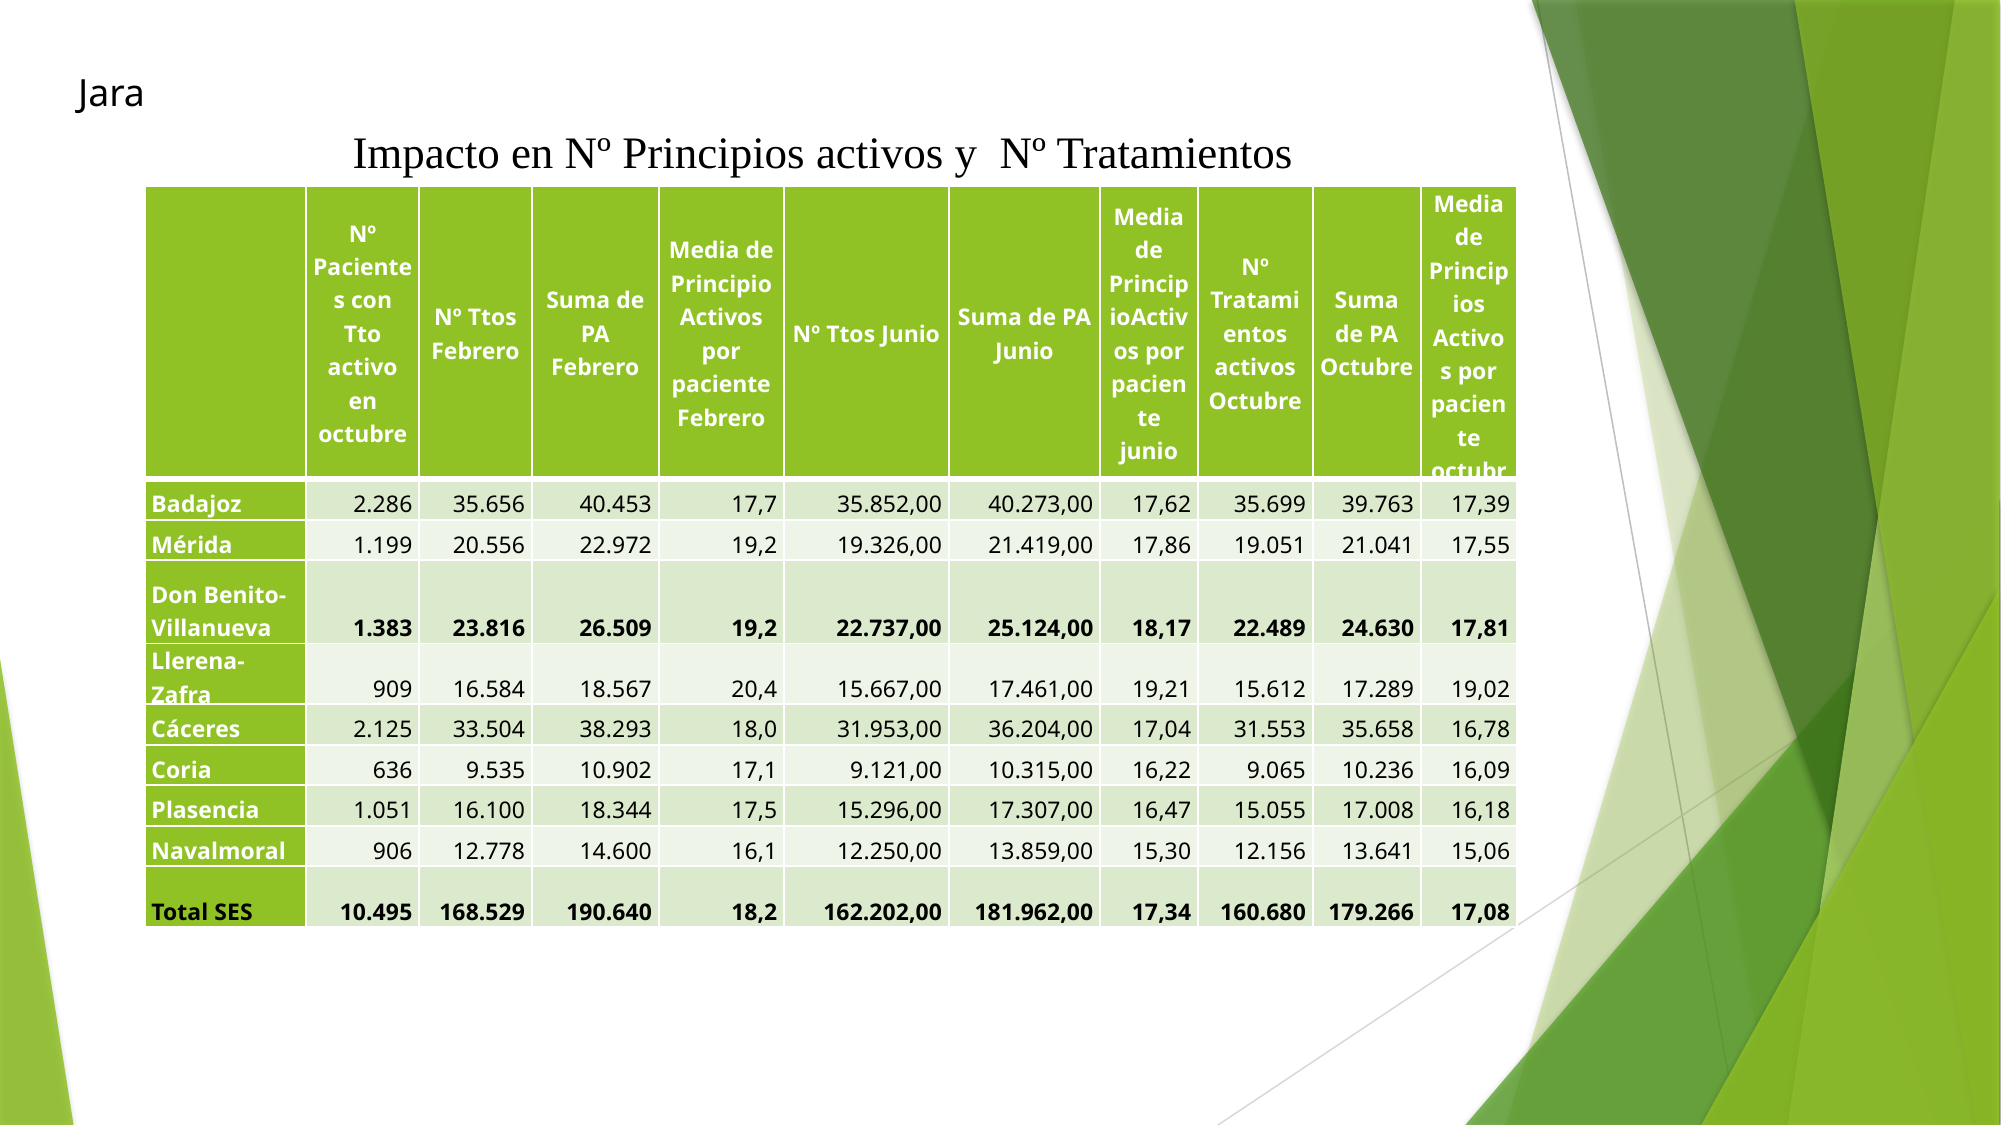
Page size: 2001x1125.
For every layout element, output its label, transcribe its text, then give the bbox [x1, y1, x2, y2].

table_header Media de Principio Activos por paciente Febrero [660, 187, 783, 476]
table_cell 22.972 [533, 521, 658, 559]
table_cell 636 [307, 746, 418, 784]
table_header [146, 187, 305, 476]
table_cell 10.236 [1314, 746, 1420, 784]
table_cell 17,34 [1101, 867, 1197, 926]
table_cell 162.202,00 [785, 867, 948, 926]
table_header Nº Tratamientos activos Octubre [1199, 187, 1312, 476]
table_cell 17,7 [660, 482, 783, 519]
text_box Impacto en Nº Principios activos y Nº Tratamientos [337, 115, 1500, 185]
table_cell 15,06 [1422, 827, 1516, 865]
table_cell Mérida [146, 521, 305, 559]
table_cell 16.100 [420, 786, 531, 825]
table_cell 21.041 [1314, 521, 1420, 559]
table_cell 19.051 [1199, 521, 1312, 559]
table_cell 179.266 [1314, 867, 1420, 926]
table_cell 16,78 [1422, 705, 1516, 744]
table_cell 16,47 [1101, 786, 1197, 825]
table_cell Navalmoral [146, 827, 305, 865]
table_cell 10.902 [533, 746, 658, 784]
table_cell 19,2 [660, 561, 783, 643]
table_cell 35.699 [1199, 482, 1312, 519]
table_header Nº Pacientes con Tto activo en octubre [307, 187, 418, 476]
table_cell 9.065 [1199, 746, 1312, 784]
table_cell 17,08 [1422, 867, 1516, 926]
table_cell 16,22 [1101, 746, 1197, 784]
table_header Suma de PA Febrero [533, 187, 658, 476]
table_cell 18,2 [660, 867, 783, 926]
table_cell 19,2 [660, 521, 783, 559]
table_cell 16,18 [1422, 786, 1516, 825]
table_cell 16,09 [1422, 746, 1516, 784]
table_cell 15.612 [1199, 644, 1312, 703]
table_cell 22.737,00 [785, 561, 948, 643]
table_cell 13.641 [1314, 827, 1420, 865]
table_cell 168.529 [420, 867, 531, 926]
table_header Suma de PA Junio [950, 187, 1099, 476]
table_cell 40.453 [533, 482, 658, 519]
table_cell Cáceres [146, 705, 305, 744]
table_cell 16,1 [660, 827, 783, 865]
table_cell 19,21 [1101, 644, 1197, 703]
table_cell 17,39 [1422, 482, 1516, 519]
table_cell 18,0 [660, 705, 783, 744]
table_cell 33.504 [420, 705, 531, 744]
table_cell 14.600 [533, 827, 658, 865]
table_cell 17,5 [660, 786, 783, 825]
table_cell Coria [146, 746, 305, 784]
table_cell 25.124,00 [950, 561, 1099, 643]
table_cell 26.509 [533, 561, 658, 643]
table_cell 12.156 [1199, 827, 1312, 865]
table_cell 17,86 [1101, 521, 1197, 559]
table_cell 10.495 [307, 867, 418, 926]
table_cell 16.584 [420, 644, 531, 703]
table_cell 39.763 [1314, 482, 1420, 519]
table_cell 21.419,00 [950, 521, 1099, 559]
table_cell 17.289 [1314, 644, 1420, 703]
table_cell 12.250,00 [785, 827, 948, 865]
table_cell 15.055 [1199, 786, 1312, 825]
table_cell Don Benito-Villanueva [146, 561, 305, 643]
table_cell 17,55 [1422, 521, 1516, 559]
table_cell 17,04 [1101, 705, 1197, 744]
table_cell 31.953,00 [785, 705, 948, 744]
table_cell 17,81 [1422, 561, 1516, 643]
table_cell 35.852,00 [785, 482, 948, 519]
table_cell 17,1 [660, 746, 783, 784]
table_cell 22.489 [1199, 561, 1312, 643]
table_cell 160.680 [1199, 867, 1312, 926]
table_cell 9.121,00 [785, 746, 948, 784]
table_cell 1.051 [307, 786, 418, 825]
table_cell 19.326,00 [785, 521, 948, 559]
table_cell 18,17 [1101, 561, 1197, 643]
table_cell 181.962,00 [950, 867, 1099, 926]
table_cell Total SES [146, 867, 305, 926]
table_cell 17.307,00 [950, 786, 1099, 825]
table_cell 24.630 [1314, 561, 1420, 643]
table_cell 190.640 [533, 867, 658, 926]
table_header Nº Ttos Junio [785, 187, 948, 476]
table_cell 909 [307, 644, 418, 703]
table_cell 2.286 [307, 482, 418, 519]
table_cell 35.656 [420, 482, 531, 519]
table_cell 1.383 [307, 561, 418, 643]
table_header Media de PrincipioActivos por paciente junio [1101, 187, 1197, 476]
table_cell 20.556 [420, 521, 531, 559]
table_cell Badajoz [146, 482, 305, 519]
table_cell 18.344 [533, 786, 658, 825]
table_cell 40.273,00 [950, 482, 1099, 519]
table_cell 38.293 [533, 705, 658, 744]
table_cell Plasencia [146, 786, 305, 825]
table_cell 18.567 [533, 644, 658, 703]
table_cell 36.204,00 [950, 705, 1099, 744]
table_cell 31.553 [1199, 705, 1312, 744]
table_header Suma de PA Octubre [1314, 187, 1420, 476]
table_cell 17.461,00 [950, 644, 1099, 703]
table_cell 23.816 [420, 561, 531, 643]
table_cell 15.296,00 [785, 786, 948, 825]
table_cell 15.667,00 [785, 644, 948, 703]
table_cell 17.008 [1314, 786, 1420, 825]
table_cell 9.535 [420, 746, 531, 784]
table_cell 20,4 [660, 644, 783, 703]
table_header Nº Ttos Febrero [420, 187, 531, 476]
table_cell 10.315,00 [950, 746, 1099, 784]
table_cell 35.658 [1314, 705, 1420, 744]
text_box Jara [63, 61, 191, 122]
table_cell 19,02 [1422, 644, 1516, 703]
table_header Media de Principios Activos por paciente octubre [1422, 187, 1516, 476]
table_cell 13.859,00 [950, 827, 1099, 865]
table_cell 12.778 [420, 827, 531, 865]
table_cell 17,62 [1101, 482, 1197, 519]
table_cell 15,30 [1101, 827, 1197, 865]
table_cell 906 [307, 827, 418, 865]
table_cell 1.199 [307, 521, 418, 559]
table_cell 2.125 [307, 705, 418, 744]
table_cell Llerena-Zafra [146, 644, 305, 703]
